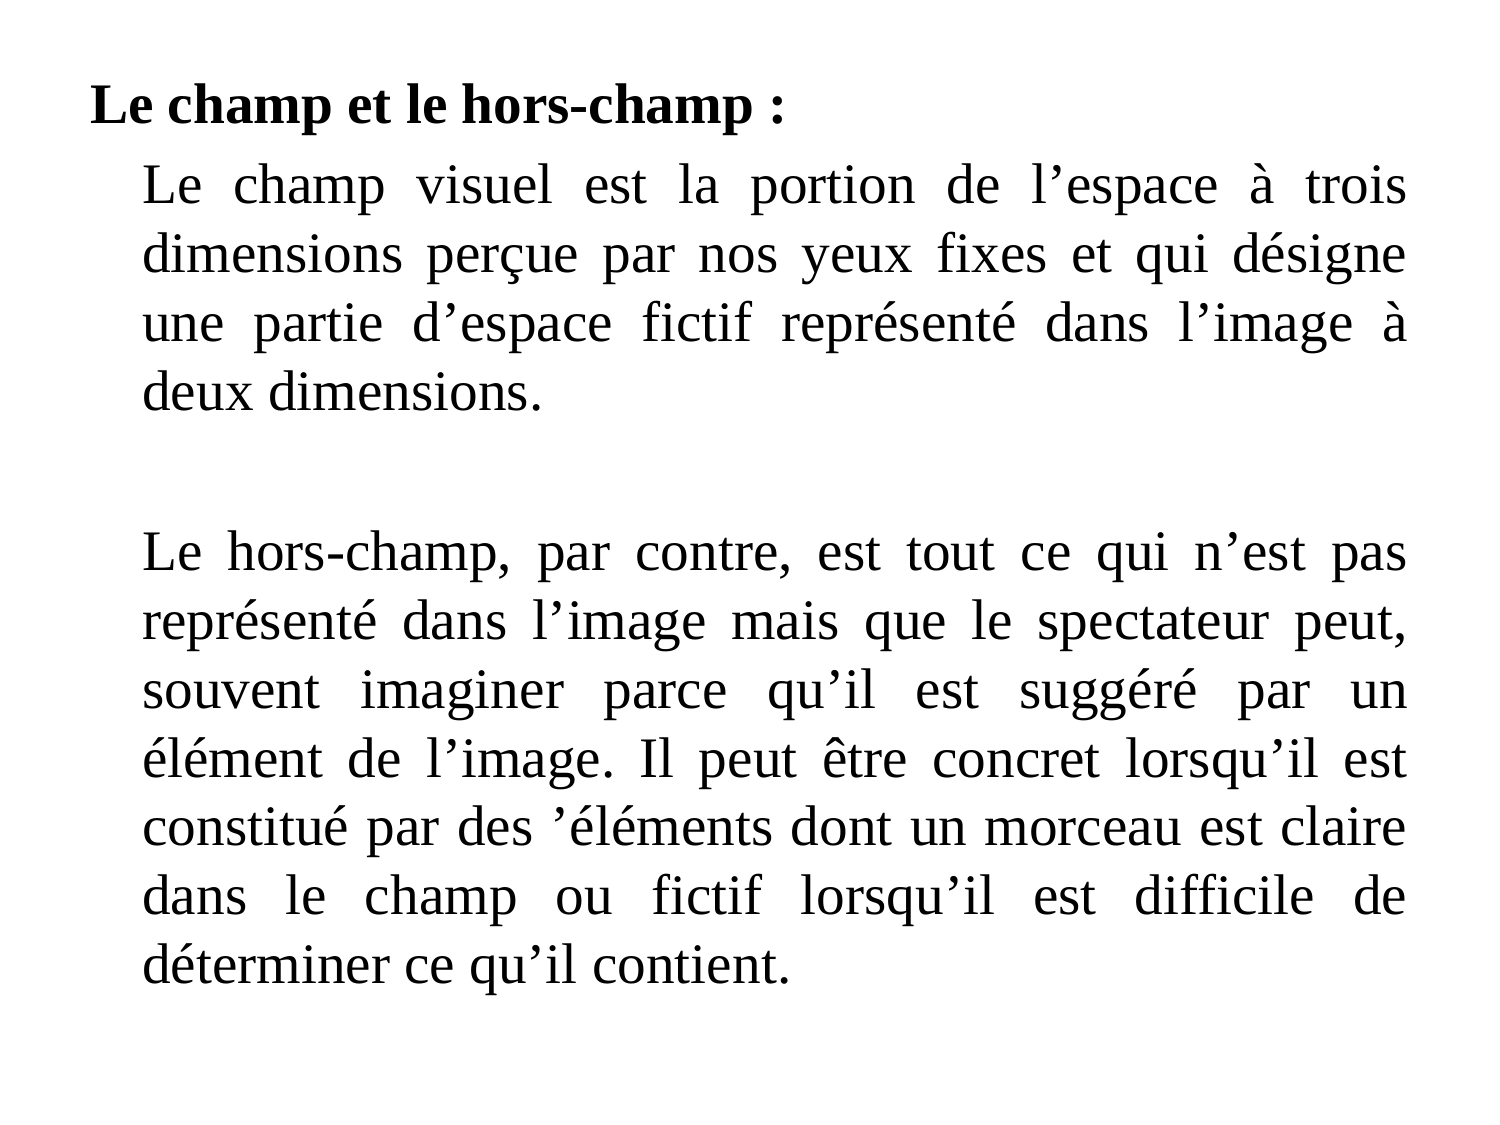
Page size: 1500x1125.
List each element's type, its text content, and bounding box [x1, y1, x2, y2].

list Le champ et le hors-champ : Le champ visuel est la portion de l’espace à trois dimensions perçue par nos yeux fixes et qui désigne une partie d’espace fictif représenté dans l’image à deux dimensions. Le hors-champ, par contre, est tout ce qui n’est pas représenté dans l’image mais que le spectateur peut, souvent imaginer parce qu’il est suggéré par un élément de l’image. Il peut être concret lorsqu’il est constitué par des ’éléments dont un morceau est claire dans le champ ou fictif lorsqu’il est difficile de déterminer ce qu’il contient. [75, 58, 1425, 1005]
